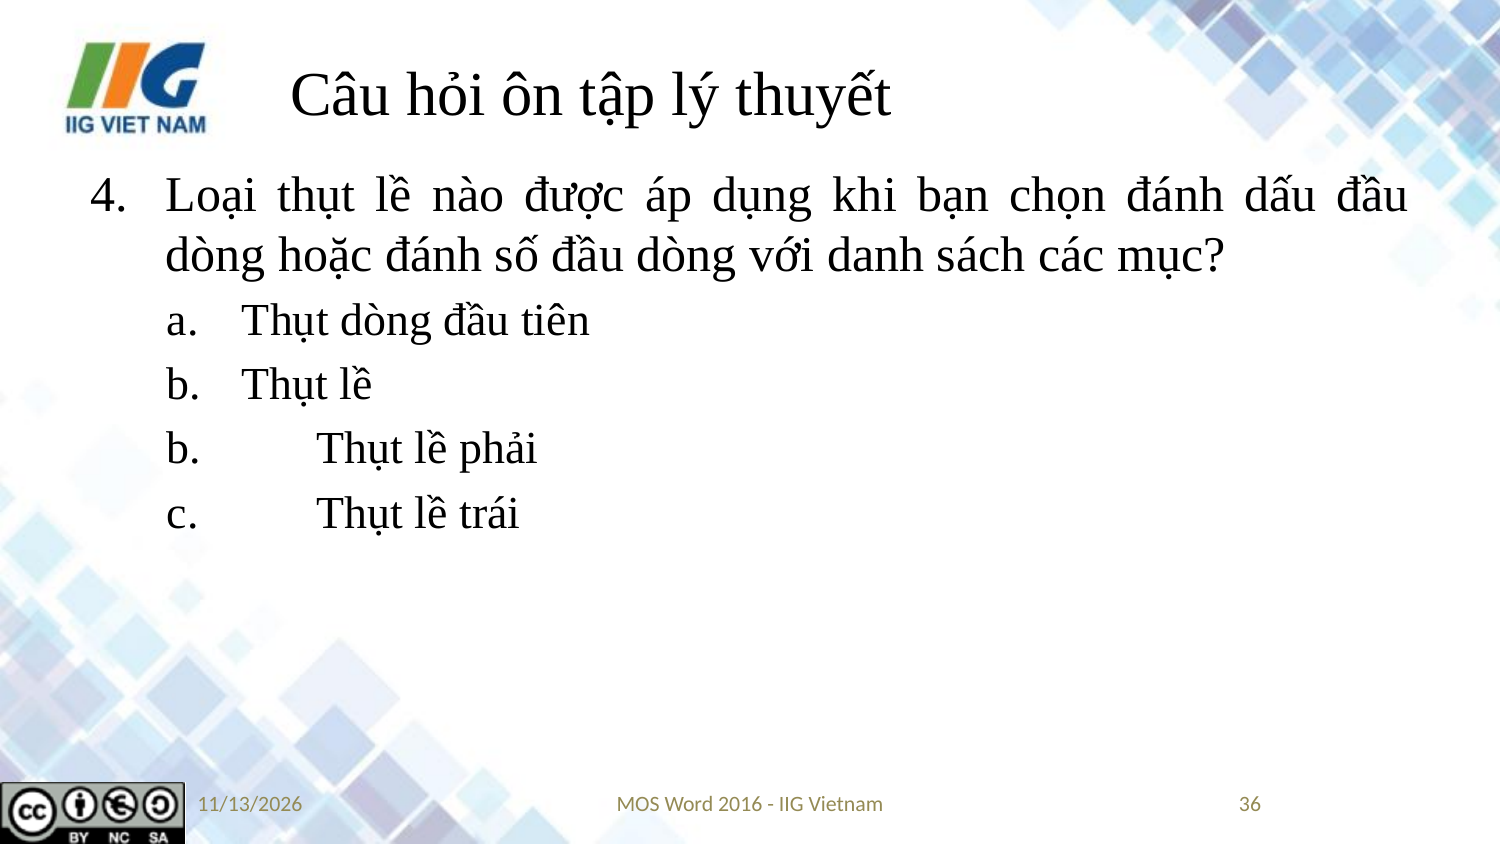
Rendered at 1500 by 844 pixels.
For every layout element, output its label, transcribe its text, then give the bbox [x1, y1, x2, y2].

title Câu hỏi ôn tập lý thuyết [275, 46, 1500, 135]
footer MOS Word 2016 - IIG Vietnam [512, 782, 988, 828]
picture [0, 0, 1500, 844]
slide_number 36 [1074, 782, 1425, 828]
list Loại thụt lề nào được áp dụng khi bạn chọn đánh dấu đầu dòng hoặc đánh số đầu dòng với danh sách các mục? Thụt dòng đầu tiên Thụt lề b. Thụt lề phải c. Thụt lề trái [75, 153, 1425, 741]
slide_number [75, 782, 425, 828]
